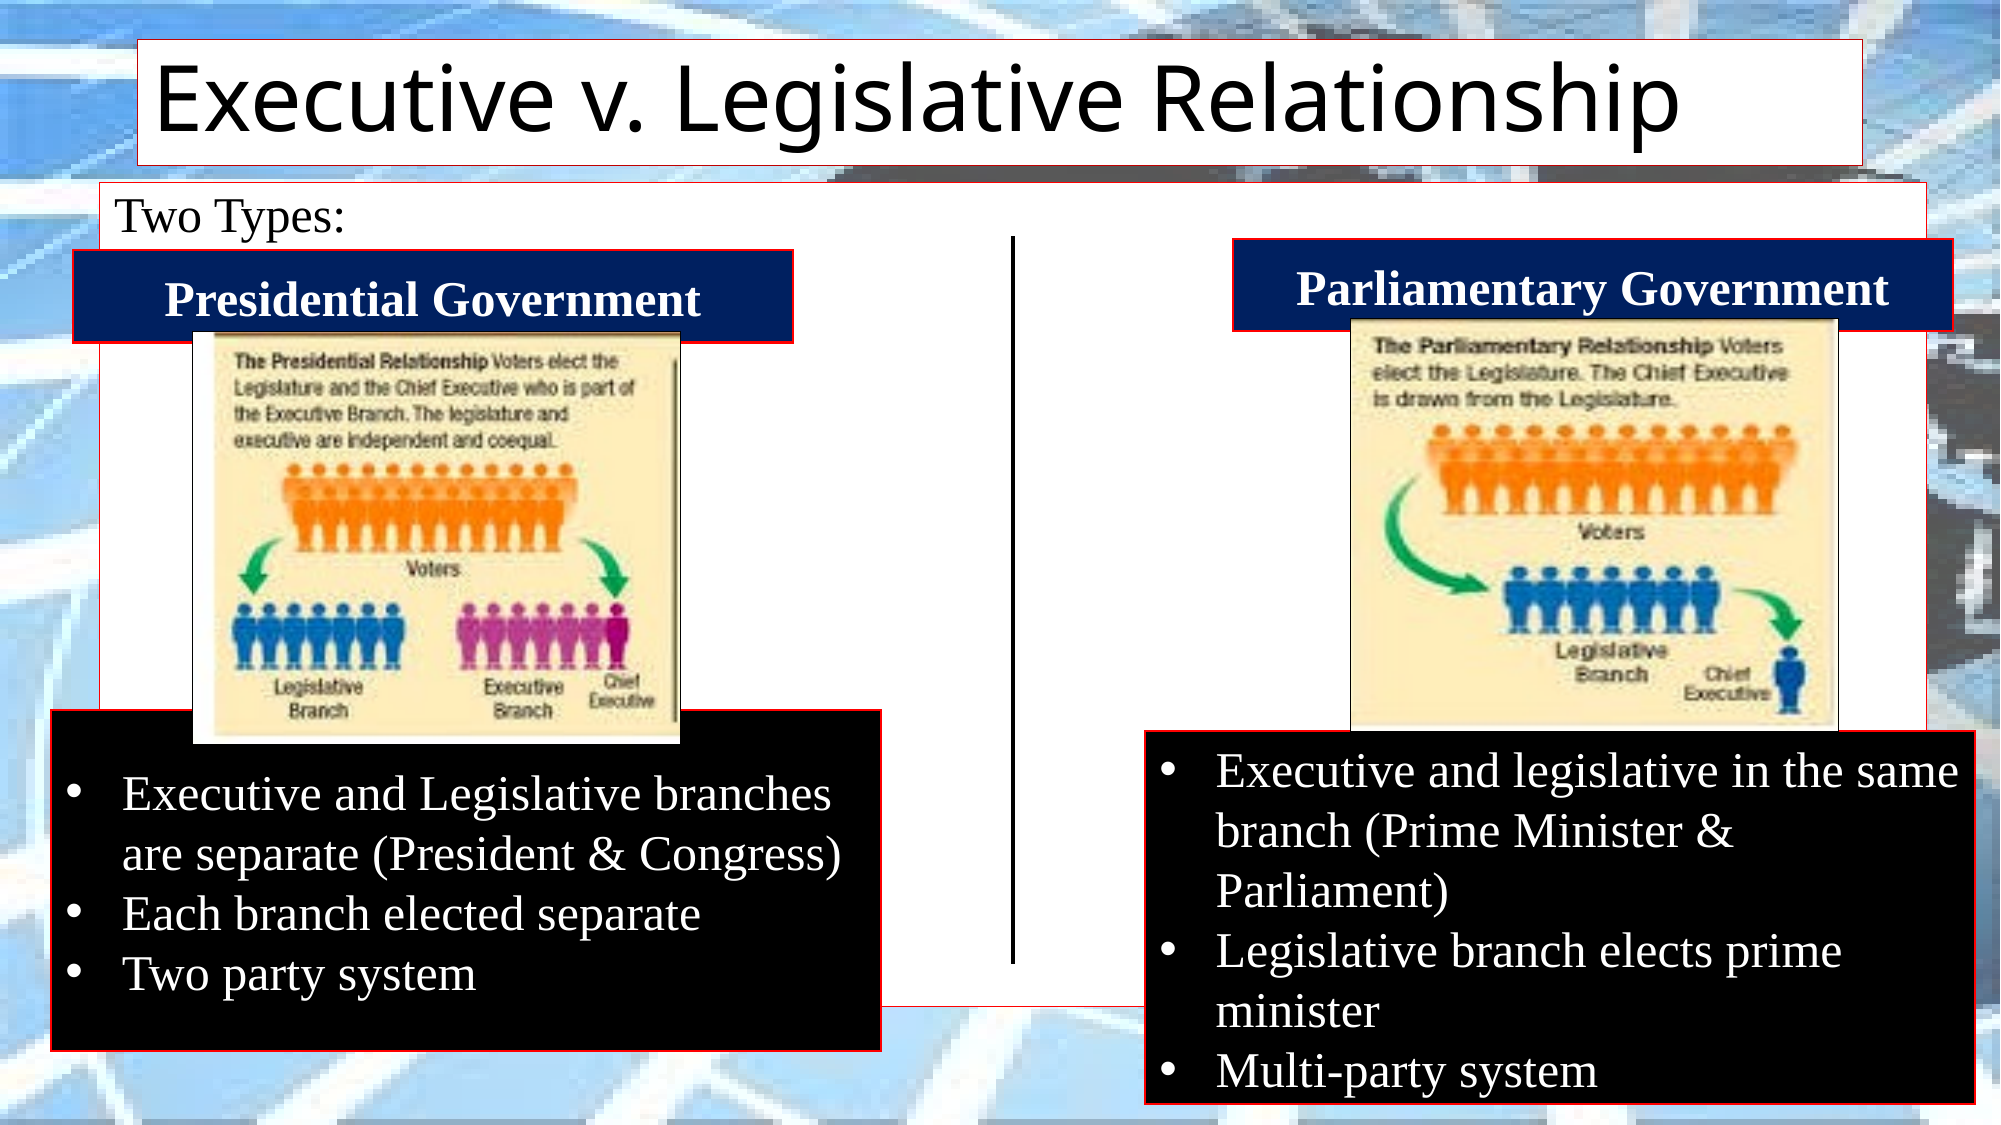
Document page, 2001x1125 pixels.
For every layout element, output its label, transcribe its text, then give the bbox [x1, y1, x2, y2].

text_box Parliamentary Government [1232, 238, 1954, 332]
picture [1350, 318, 1839, 732]
picture [192, 331, 681, 745]
title Executive v. Legislative Relationship [137, 39, 1863, 166]
list Two Types: [99, 182, 1927, 1007]
text_box Executive and legislative in the same branch (Prime Minister & Parliament) Legislative branch elects prime minister Multi-party system [1144, 730, 1976, 1105]
text_box Executive and Legislative branches are separate (President & Congress) Each branch elected separate Two party system [50, 709, 882, 1052]
text_box Presidential Government [72, 249, 794, 344]
